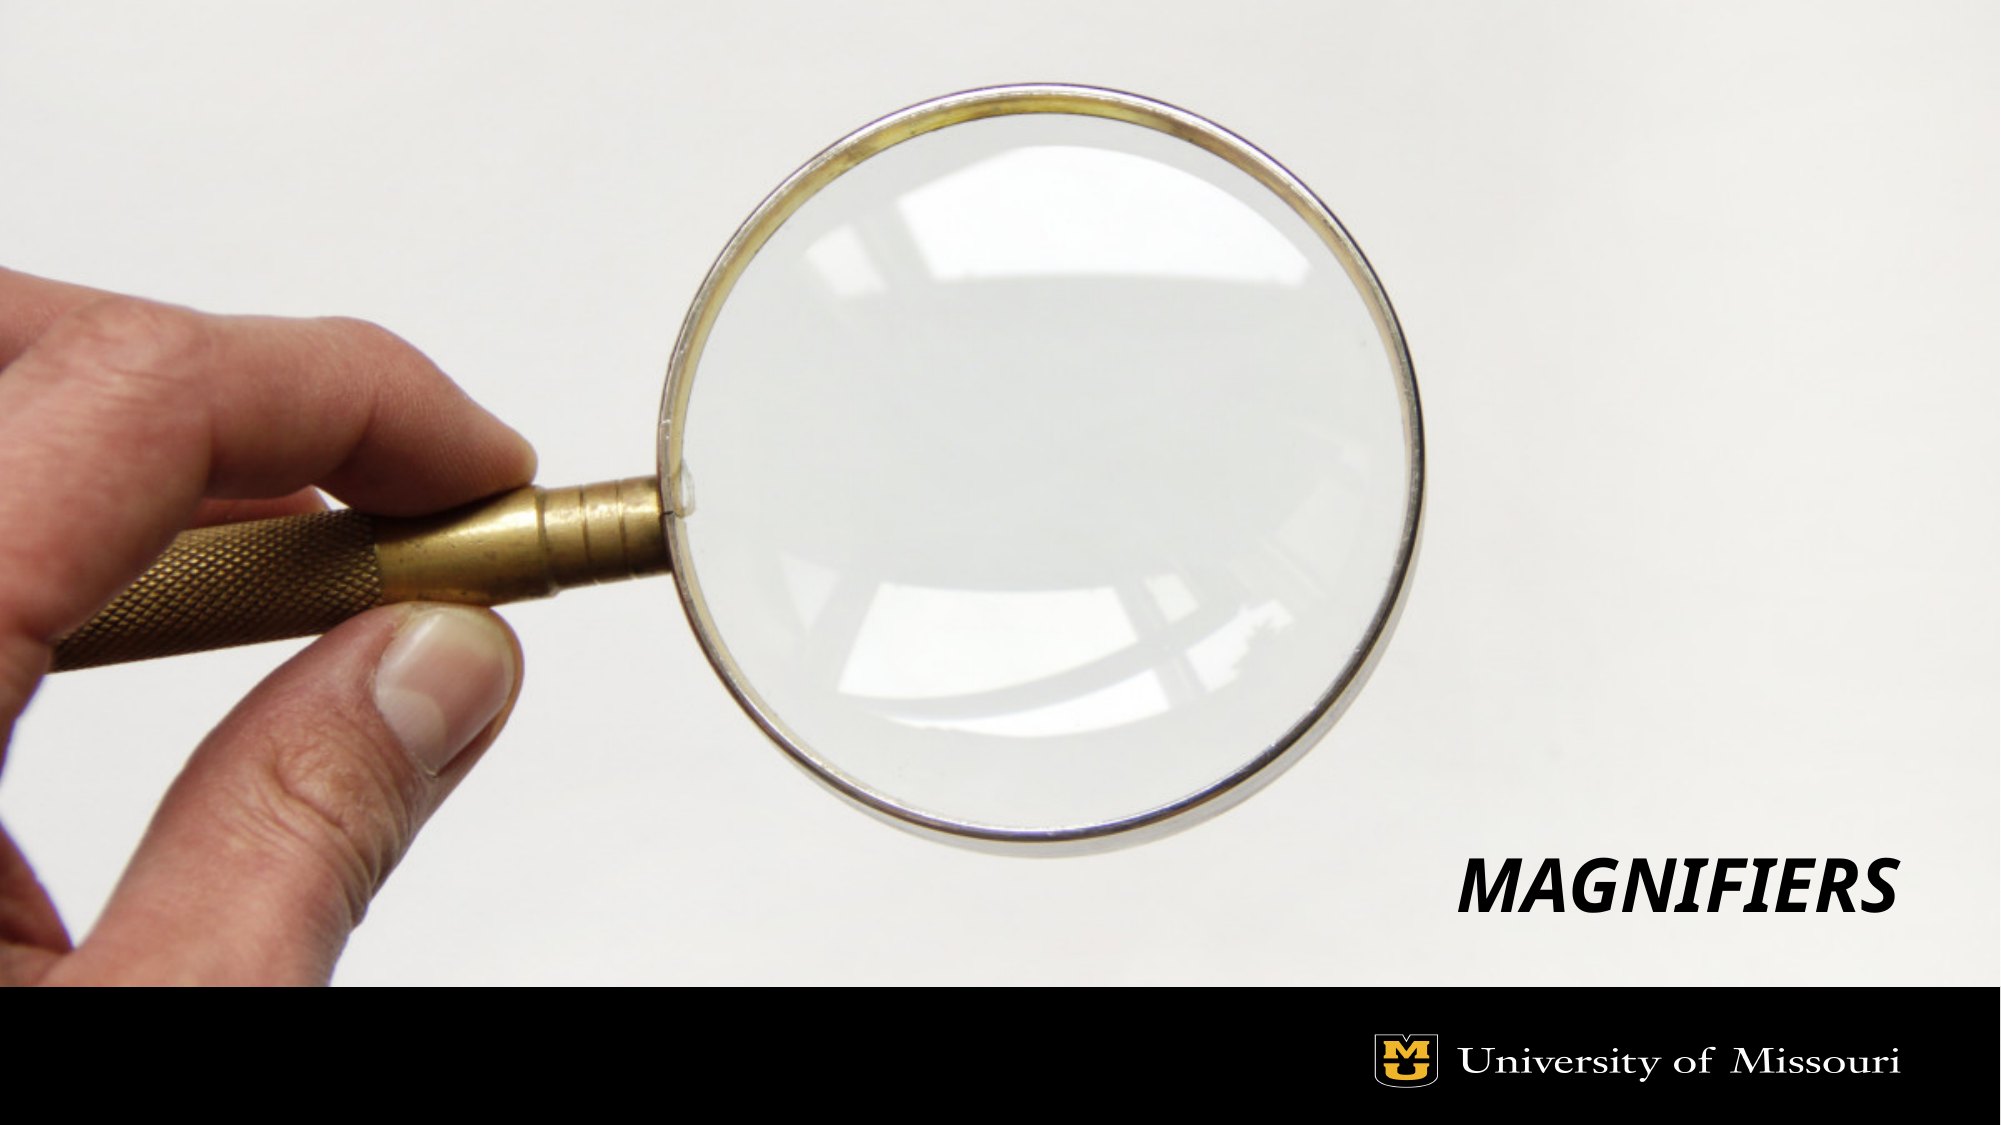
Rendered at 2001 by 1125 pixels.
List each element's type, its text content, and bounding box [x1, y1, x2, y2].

title magnifiers [1441, 987, 2000, 1125]
picture [1354, 1019, 1441, 1103]
picture [0, 0, 2000, 987]
